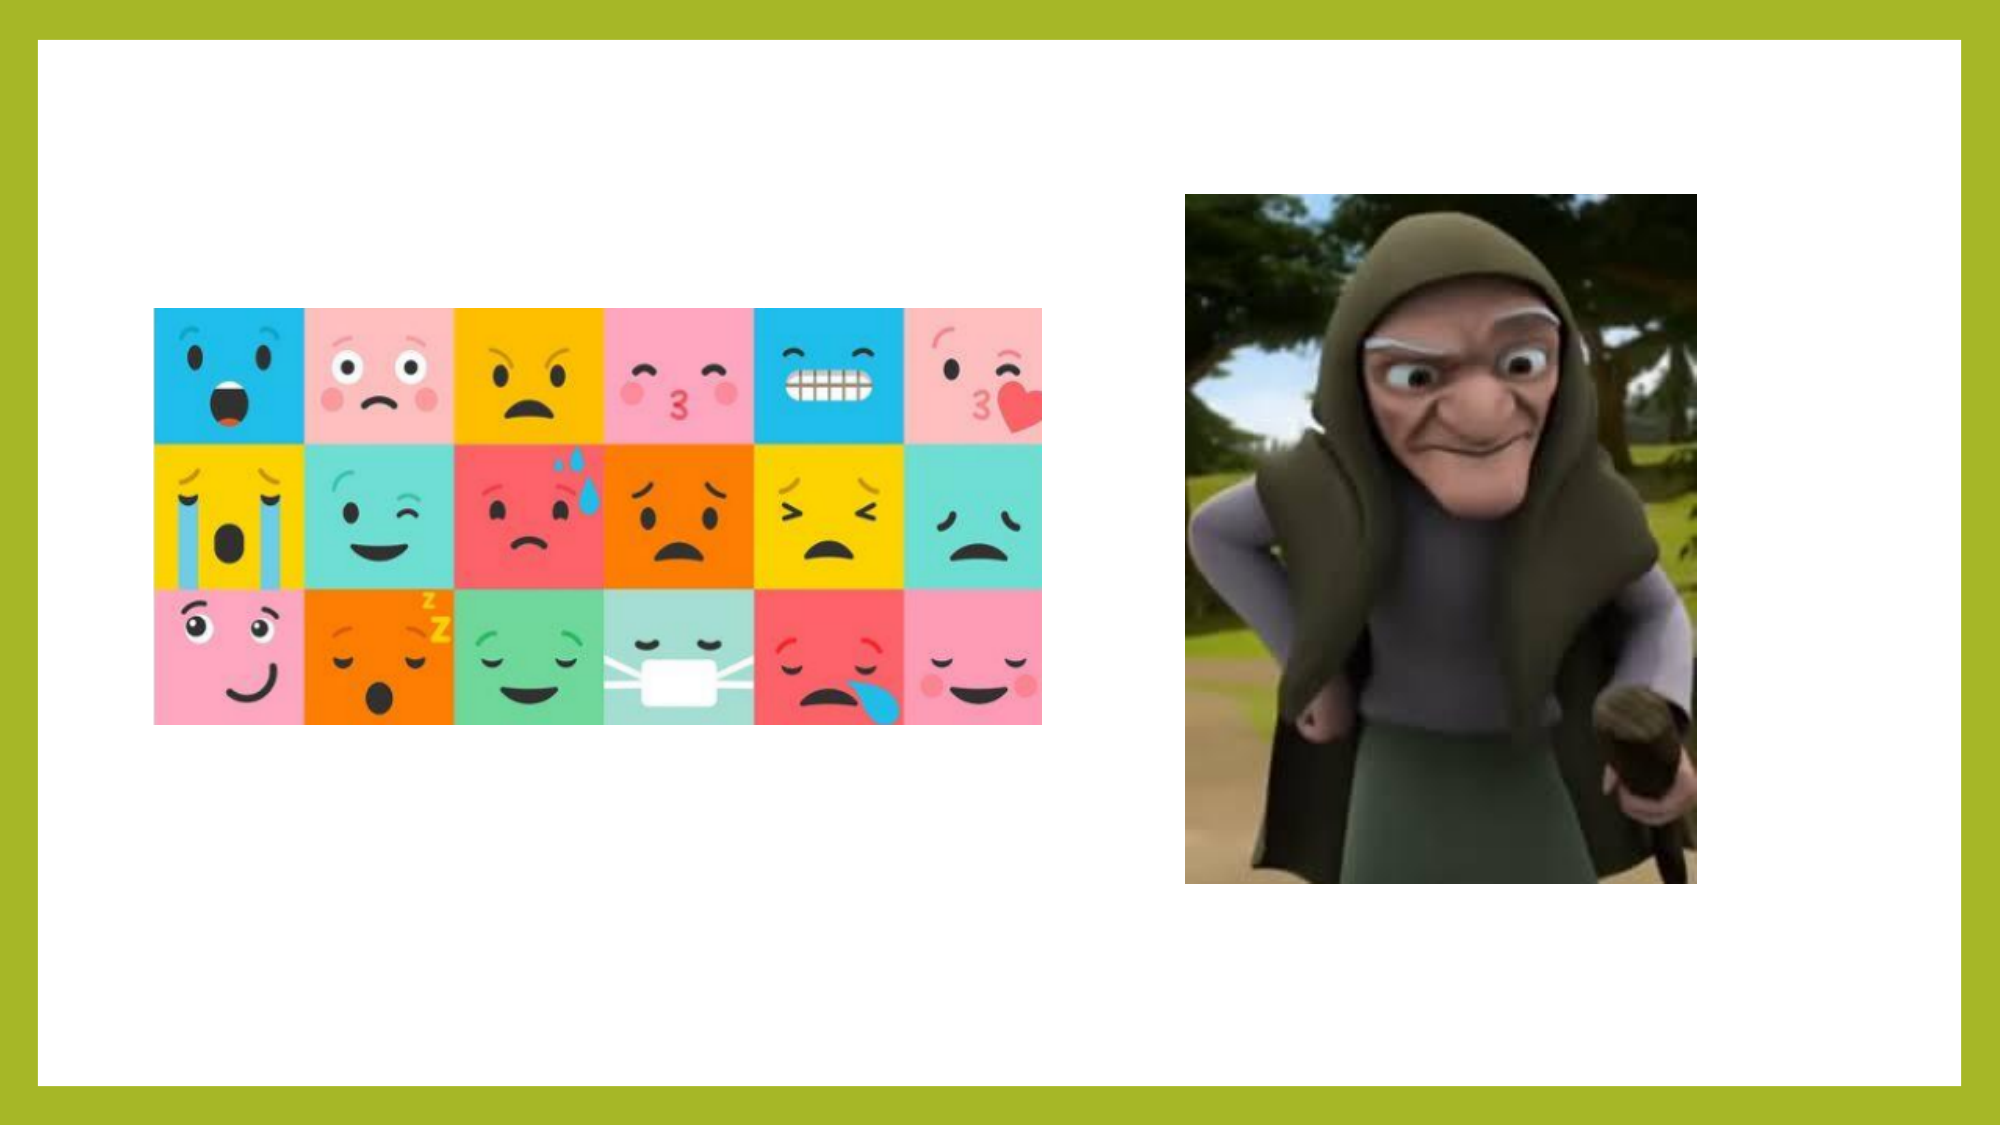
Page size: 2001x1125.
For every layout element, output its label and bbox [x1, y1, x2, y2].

picture [153, 308, 1042, 725]
picture [1185, 194, 1697, 884]
